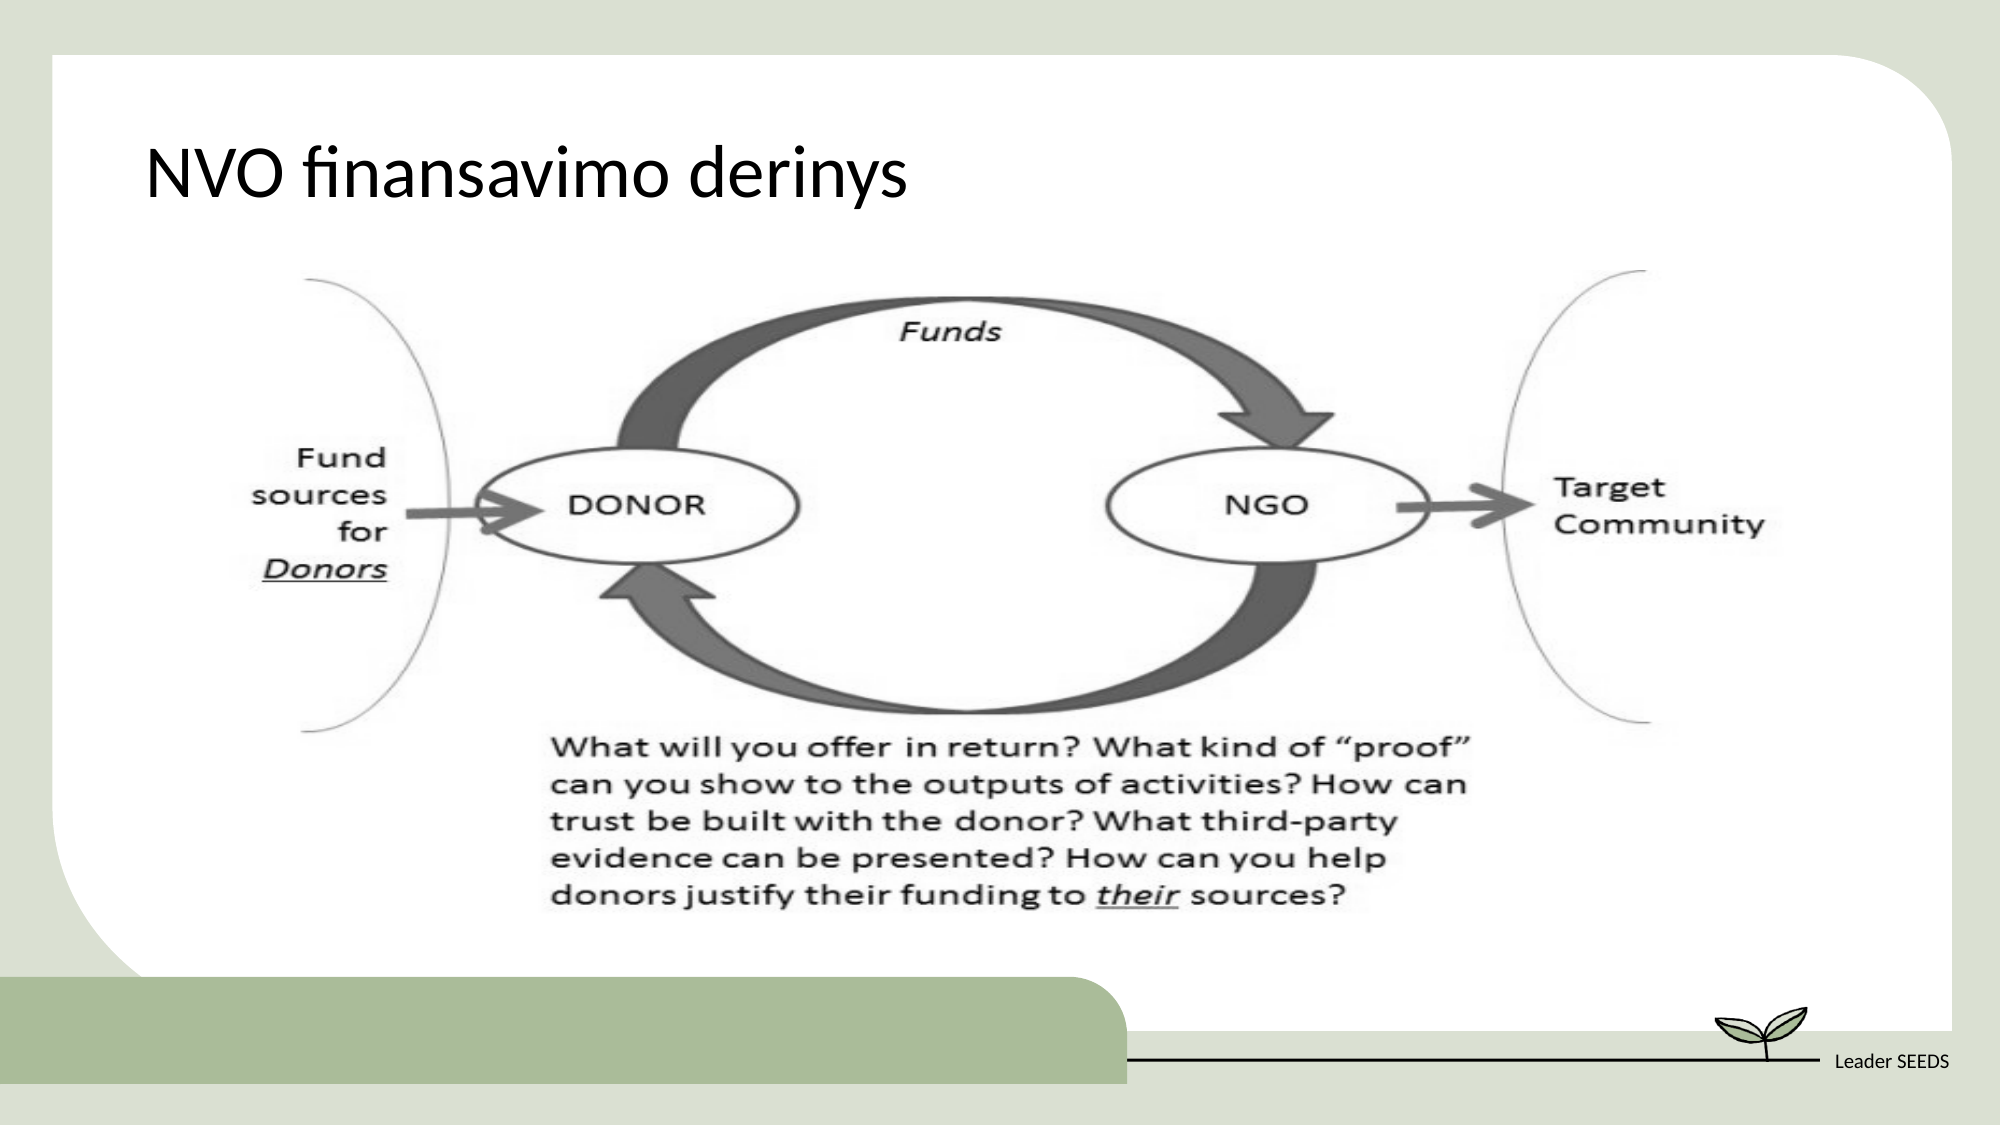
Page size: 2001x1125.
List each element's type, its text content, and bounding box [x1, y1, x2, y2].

list NVO finansavimo derinys [130, 124, 1869, 260]
picture [198, 270, 1801, 957]
